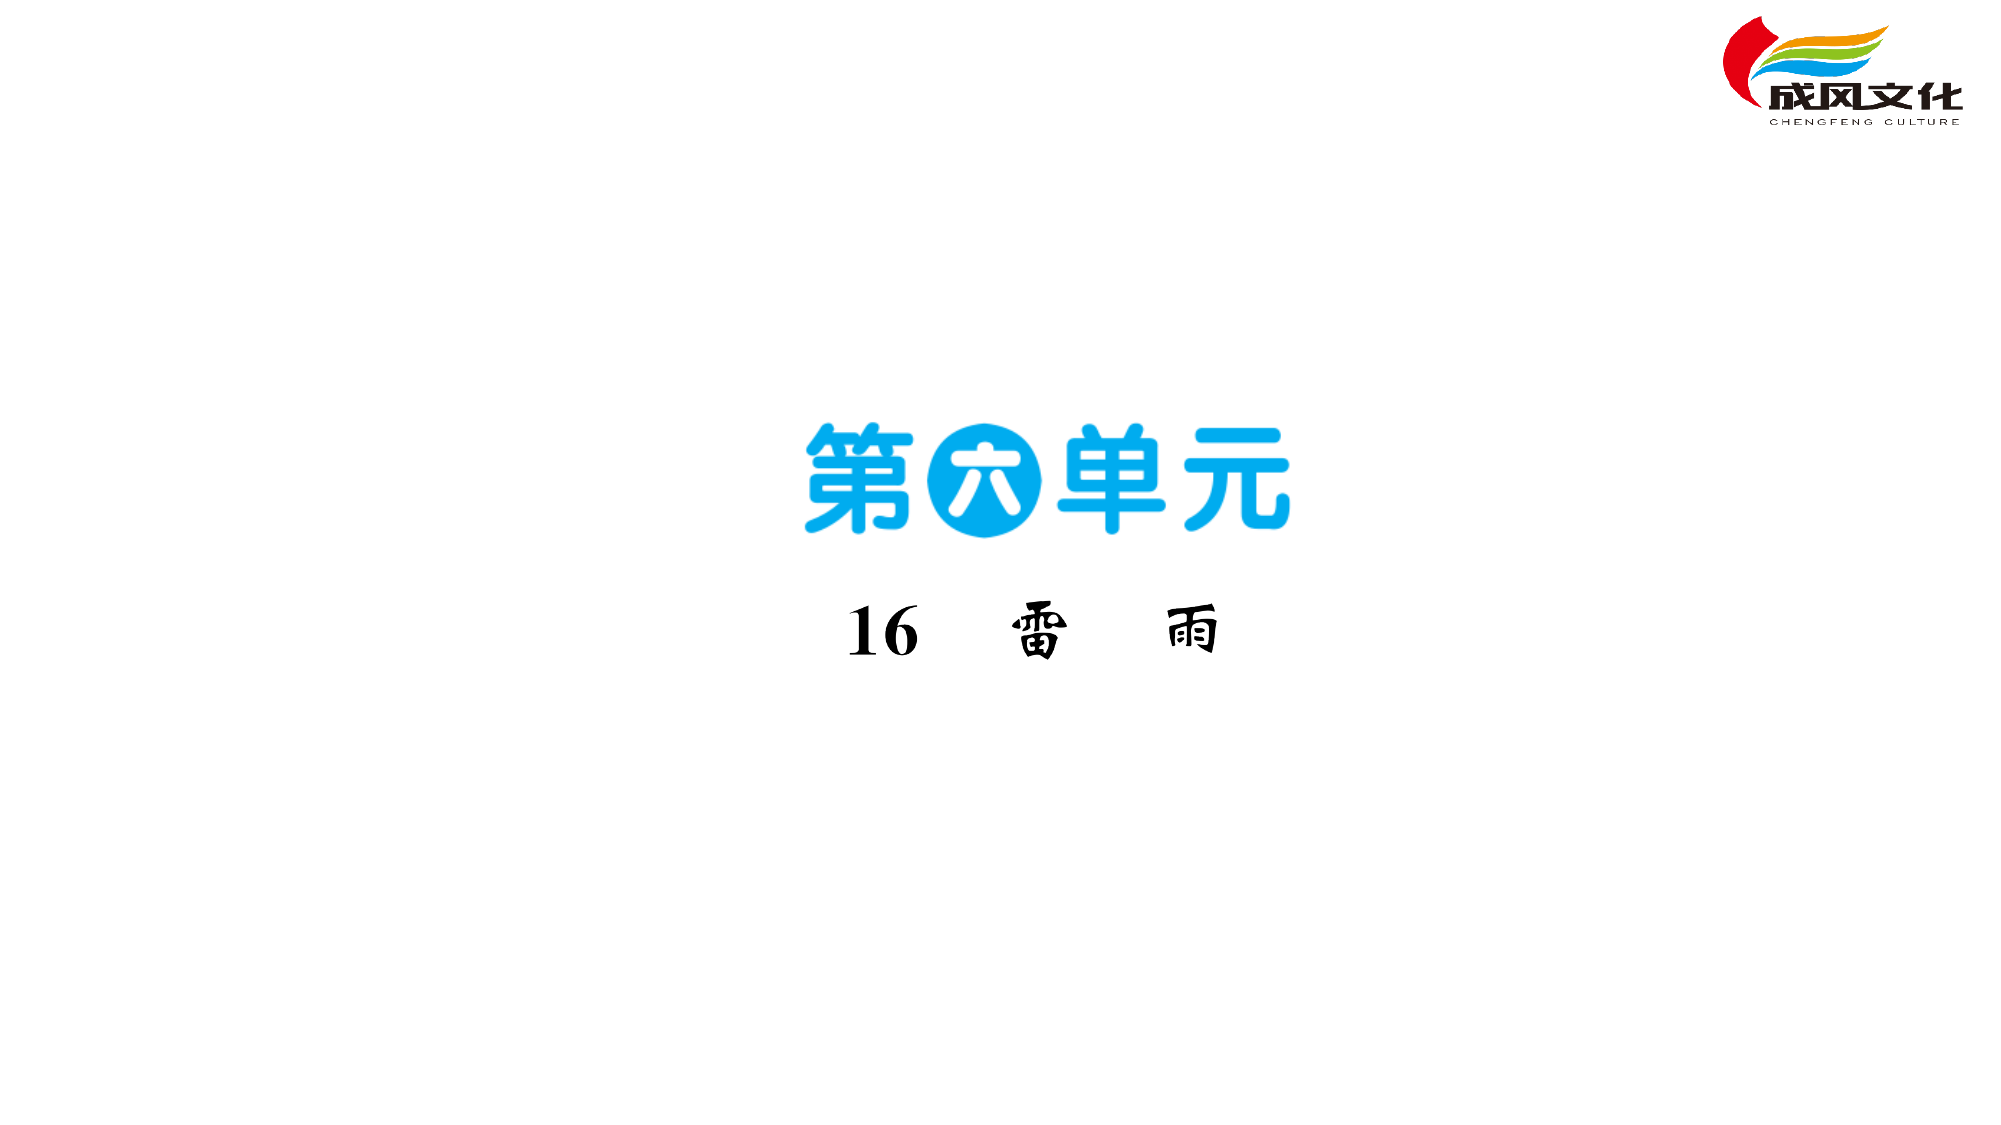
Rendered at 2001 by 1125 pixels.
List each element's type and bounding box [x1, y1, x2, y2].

picture [1708, 0, 1986, 136]
picture [775, 407, 1304, 758]
